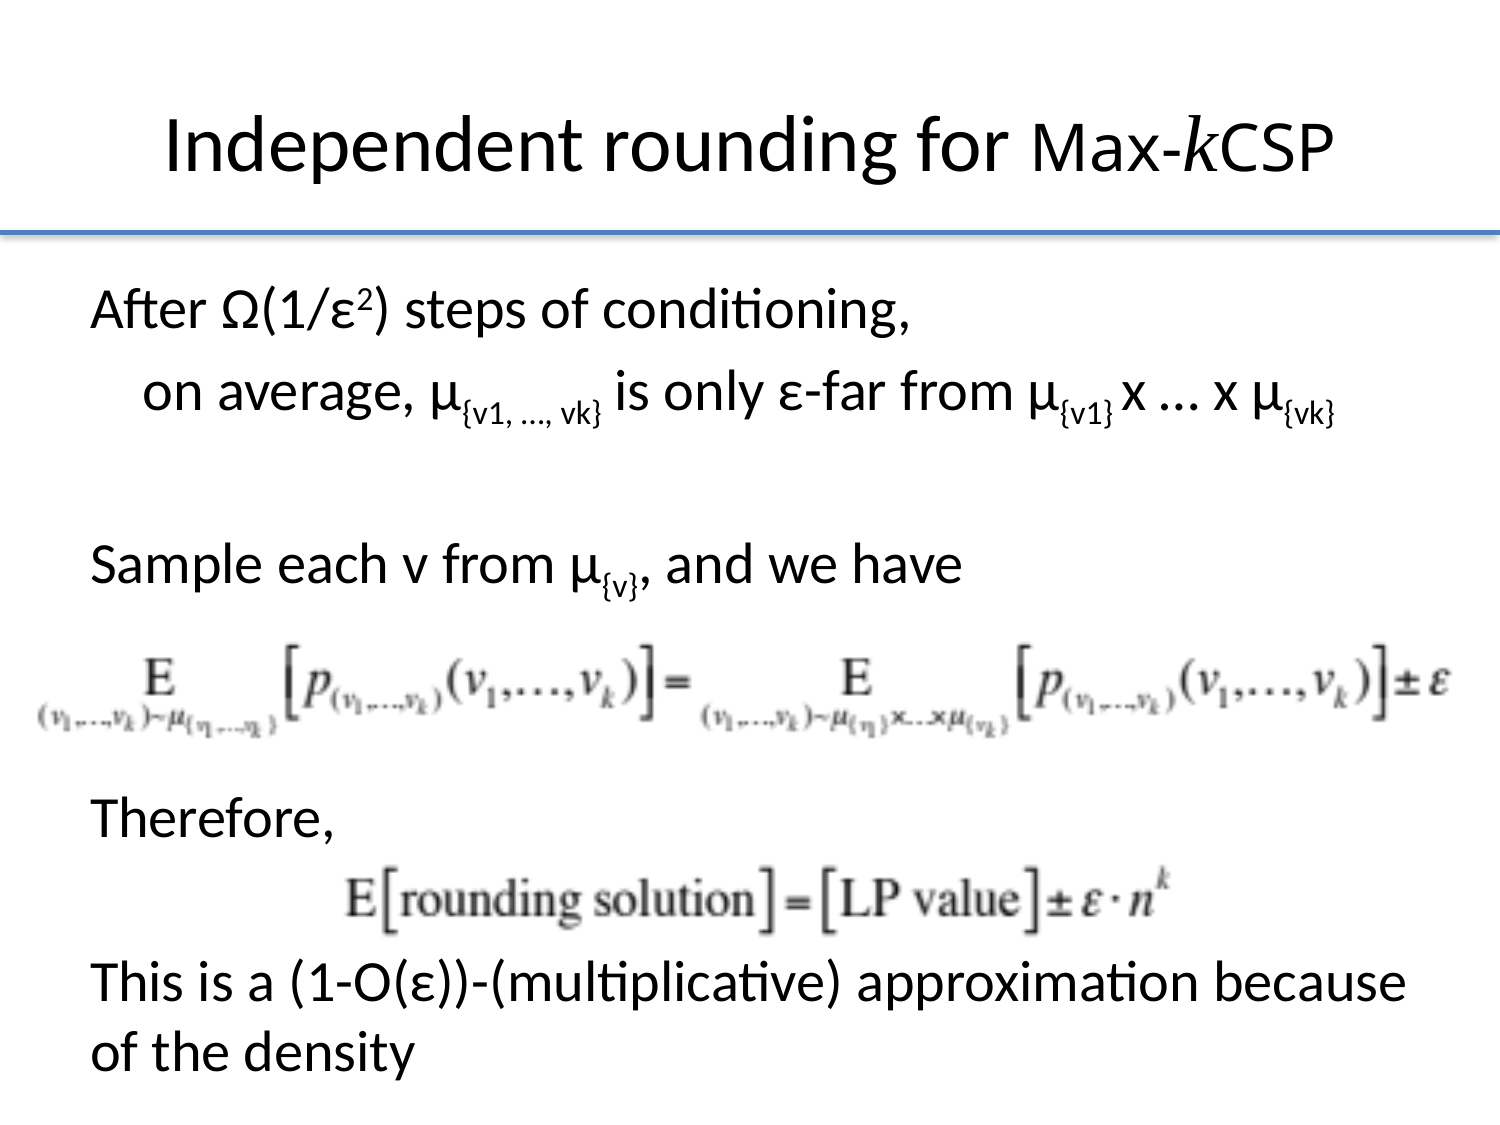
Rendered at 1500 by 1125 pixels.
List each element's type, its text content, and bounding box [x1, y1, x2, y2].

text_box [33, 633, 1456, 743]
title Independent rounding for Max-kCSP [75, 45, 1425, 233]
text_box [338, 856, 1182, 941]
list After Ω(1/ε2) steps of conditioning, on average, μ{v1, …, vk} is only ε-far from μ{v1} x … x μ{vk} Sample each v from μ{v}, and we have Therefore, This is a (1-O(ε))-(multiplicative) approximation because of the density [75, 262, 1456, 632]
list After Ω(1/ε2) steps of conditioning, on average, μ{v1, …, vk} is only ε-far from μ{v1} x … x μ{vk} Sample each v from μ{v}, and we have Therefore, This is a (1-O(ε))-(multiplicative) approximation because of the density [75, 750, 1456, 1125]
